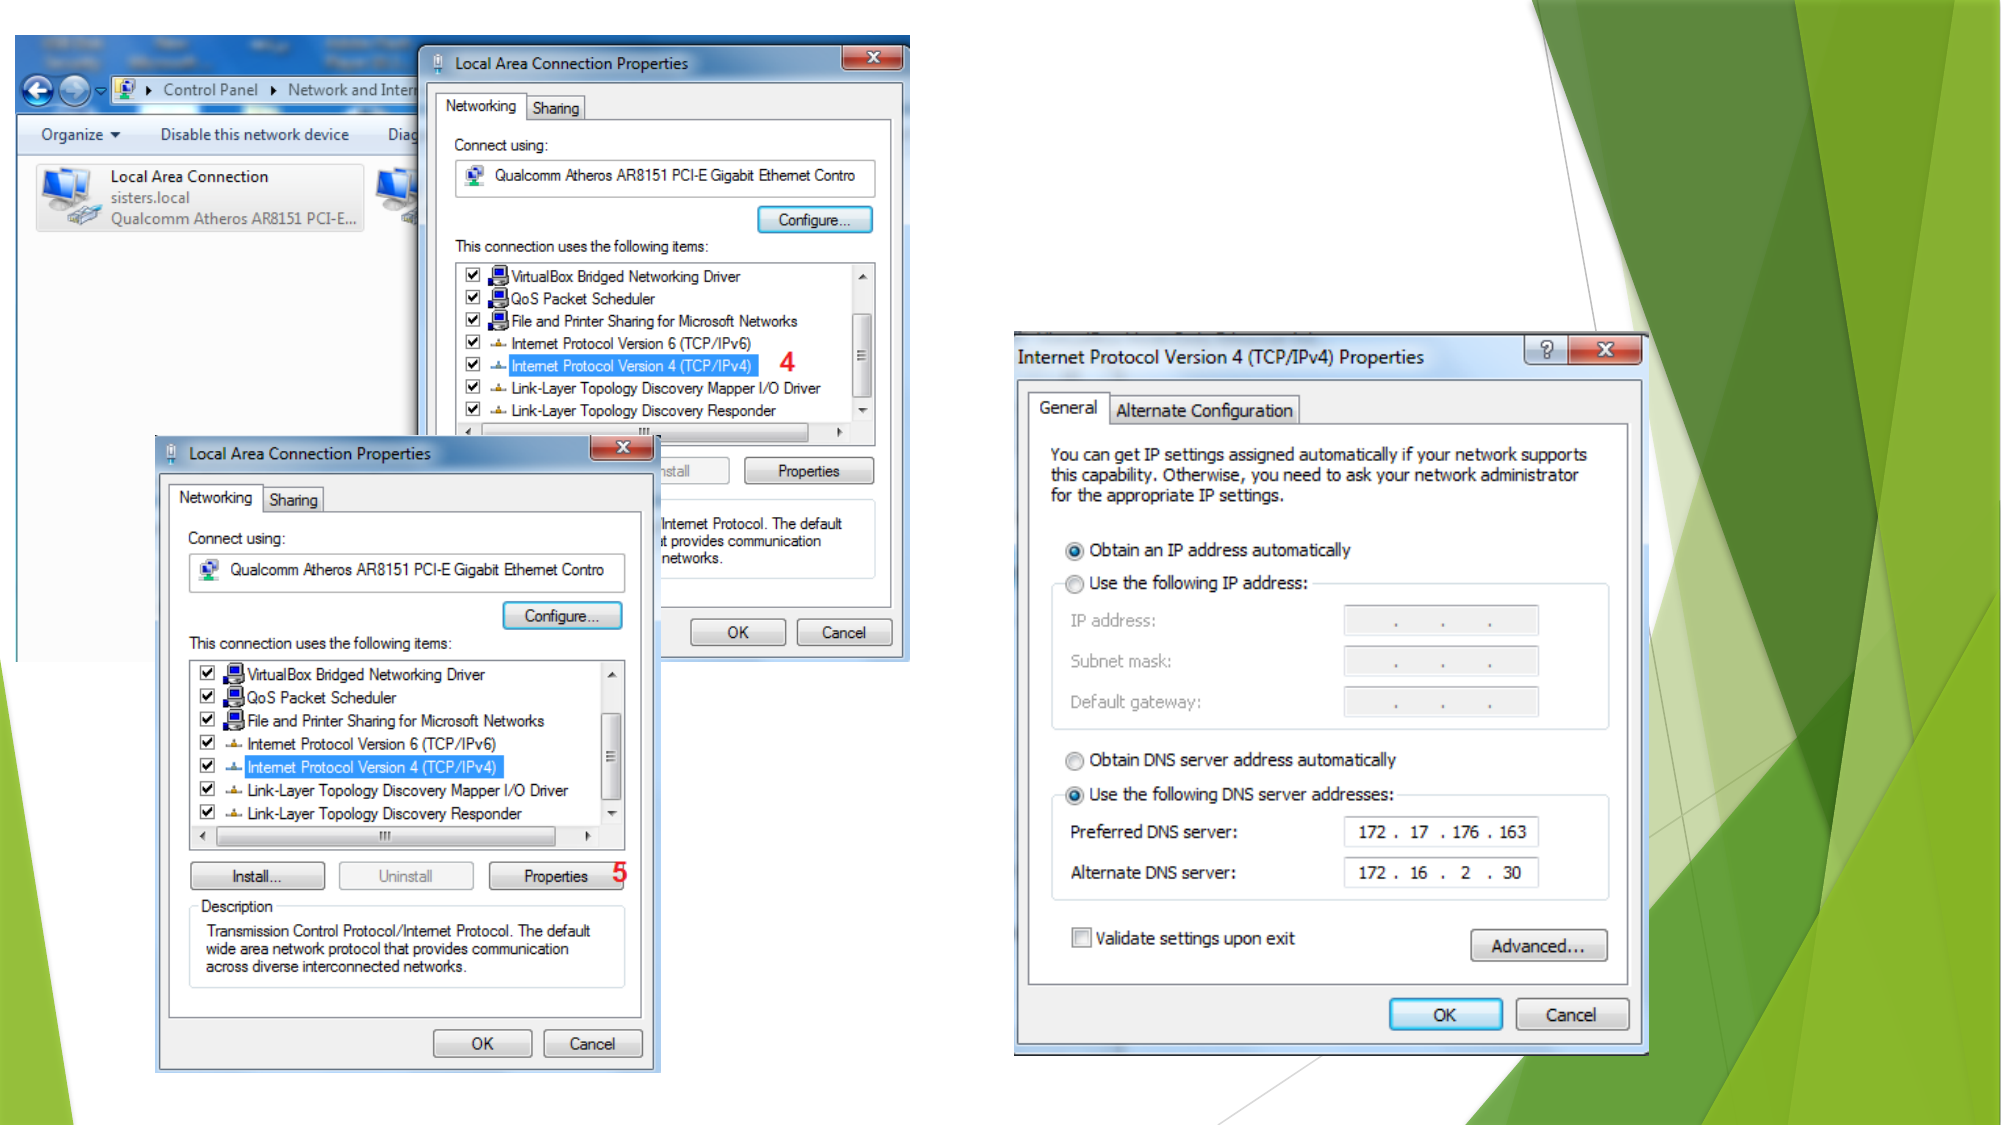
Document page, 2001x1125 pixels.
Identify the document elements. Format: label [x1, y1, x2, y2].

picture [14, 35, 910, 663]
list [155, 435, 662, 1073]
picture [1013, 331, 1649, 1056]
